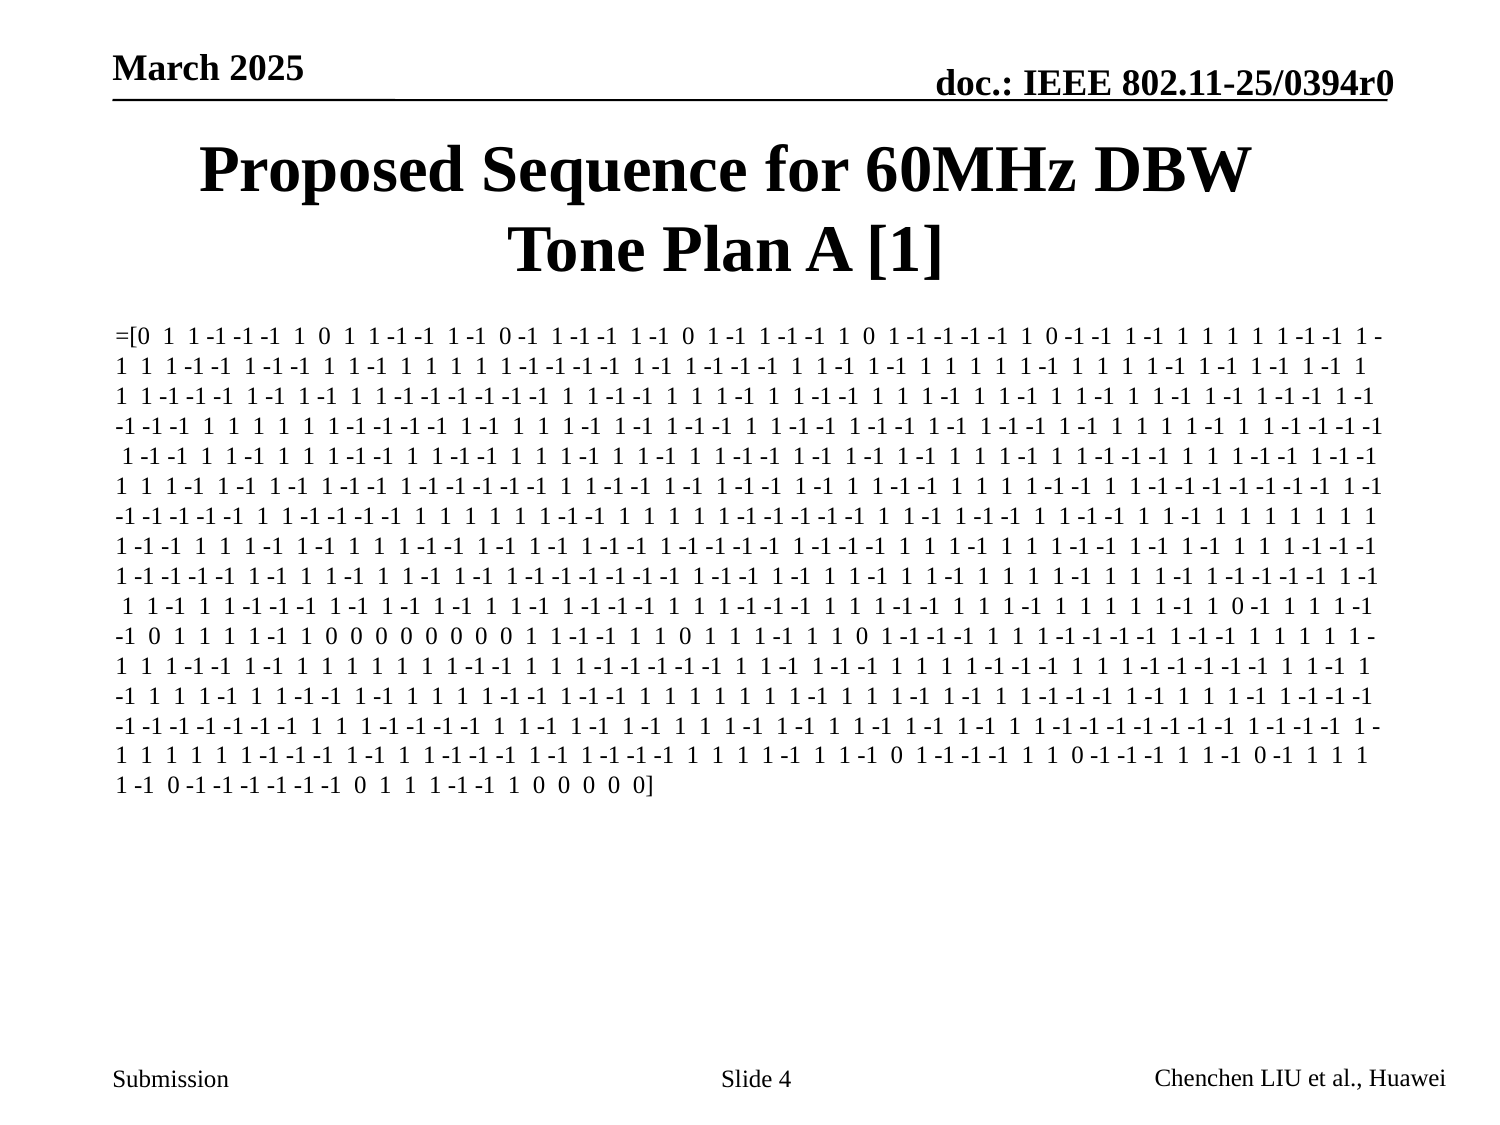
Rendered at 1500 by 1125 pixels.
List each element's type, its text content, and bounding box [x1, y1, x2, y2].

slide_number Slide 4 [712, 1061, 800, 1123]
title Proposed Sequence for 60MHz DBW Tone Plan A [1] [111, 117, 1341, 293]
